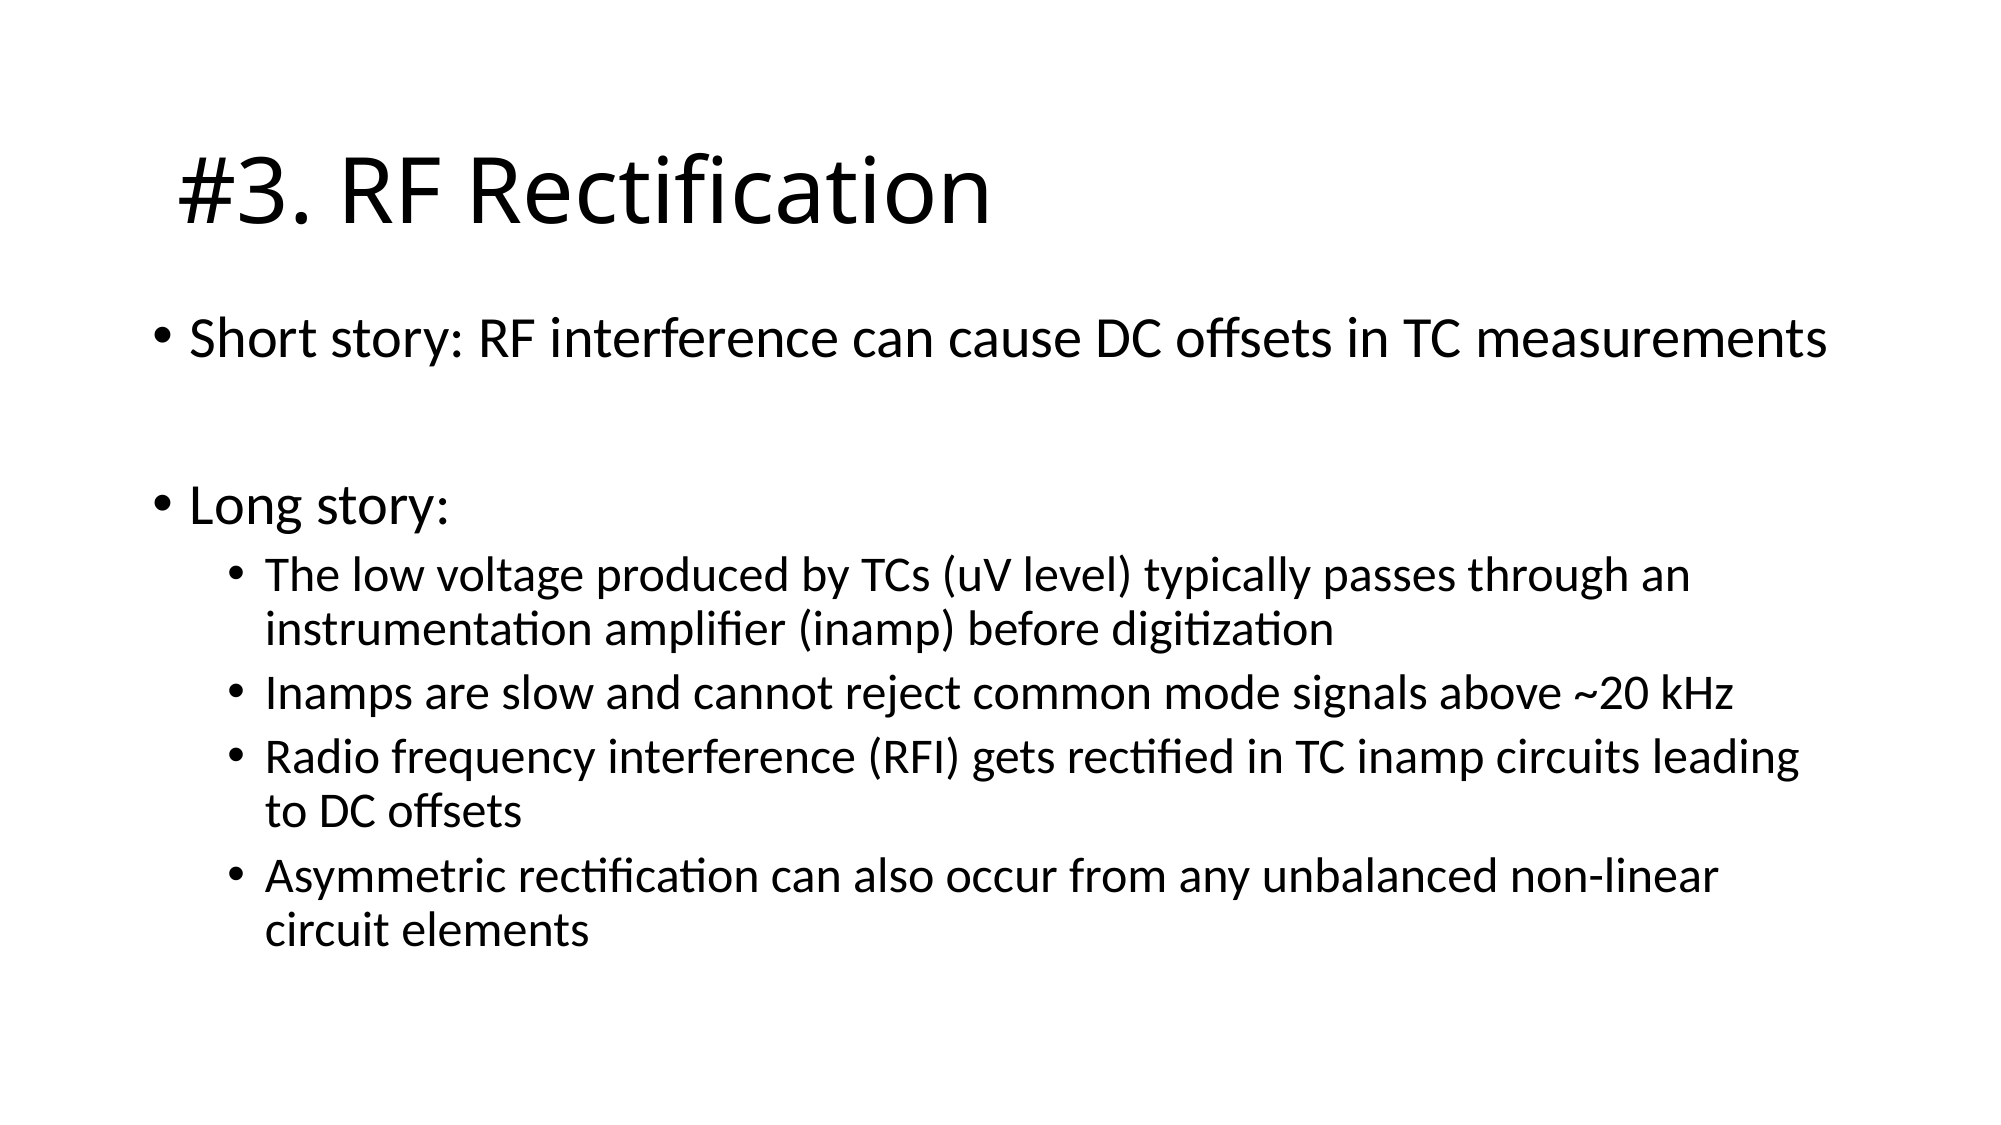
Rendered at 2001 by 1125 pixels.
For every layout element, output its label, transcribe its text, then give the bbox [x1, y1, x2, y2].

list Short story: RF interference can cause DC offsets in TC measurements Long story: The low voltage produced by TCs (uV level) typically passes through an instrumentation amplifier (inamp) before digitization Inamps are slow and cannot reject common mode signals above ~20 kHz Radio frequency interference (RFI) gets rectified in TC inamp circuits leading to DC offsets Asymmetric rectification can also occur from any unbalanced non-linear circuit elements [137, 299, 1863, 1014]
text_box #3. RF Rectification [162, 84, 1888, 303]
